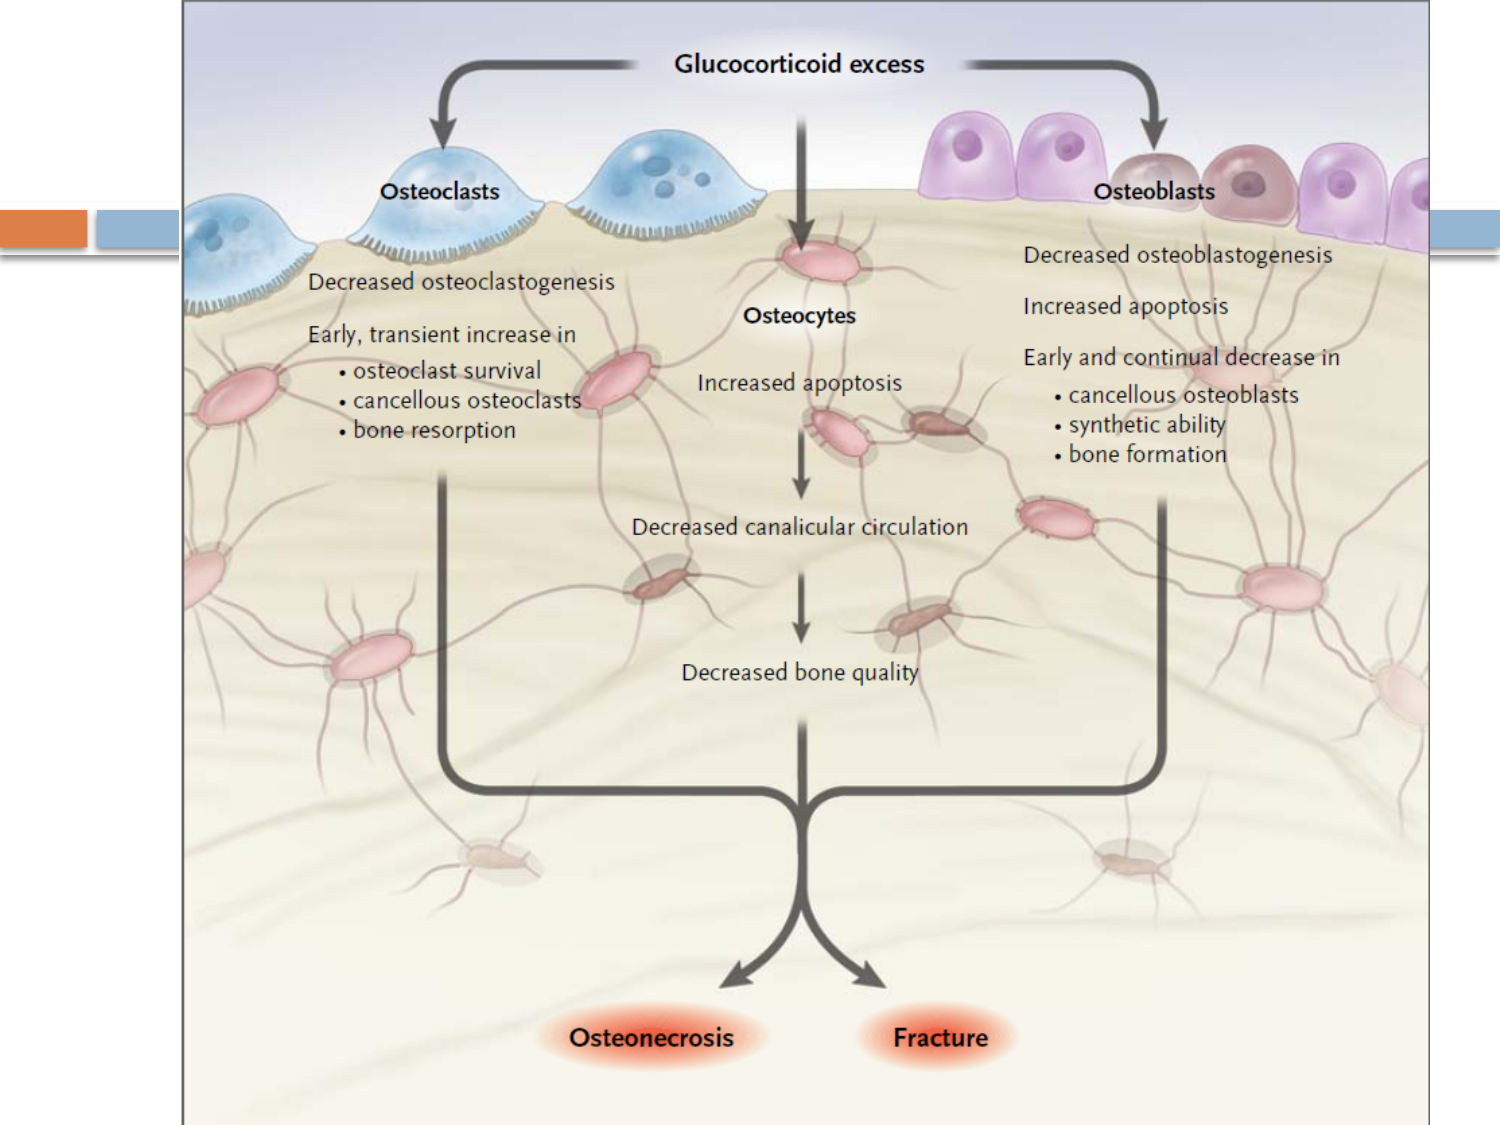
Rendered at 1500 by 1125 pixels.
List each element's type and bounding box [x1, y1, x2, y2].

list [178, 0, 1430, 1125]
